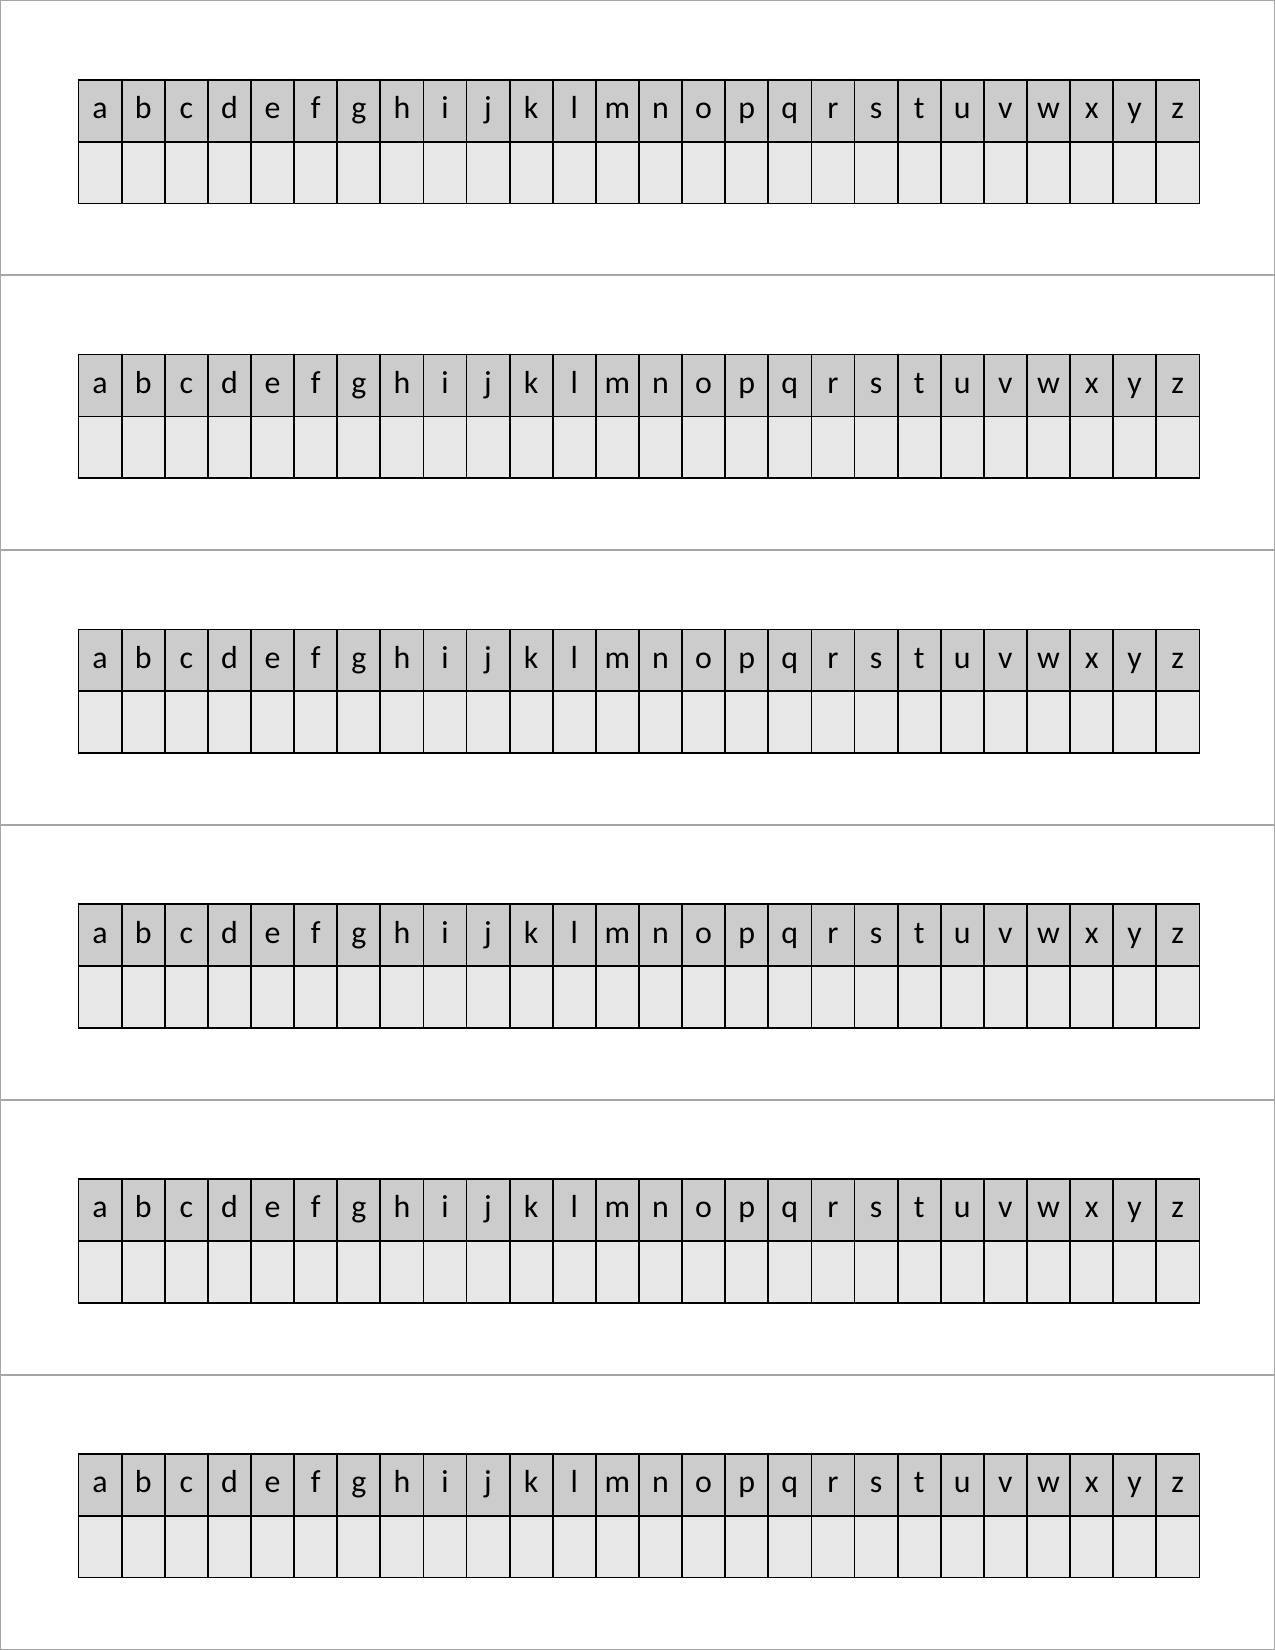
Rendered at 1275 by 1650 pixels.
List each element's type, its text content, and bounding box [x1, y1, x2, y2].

table_cell [1071, 1517, 1112, 1577]
table_header j [467, 905, 509, 965]
table_header l [554, 630, 595, 690]
table_header c [166, 81, 207, 141]
table_header x [1071, 355, 1112, 416]
table_header t [899, 355, 940, 416]
table_cell [511, 967, 552, 1027]
table_cell [855, 1517, 897, 1577]
table_header i [424, 1455, 466, 1515]
table_header s [855, 1455, 897, 1515]
table_header r [812, 1455, 854, 1515]
table_header t [899, 630, 940, 690]
table_cell [338, 967, 379, 1027]
table_header a [79, 355, 121, 416]
table_header d [209, 1455, 250, 1515]
table_cell [123, 967, 164, 1027]
table_cell [166, 143, 207, 203]
table_cell [338, 692, 379, 752]
table_header b [123, 630, 164, 690]
table_header u [942, 81, 983, 141]
table_header n [640, 630, 681, 690]
table_header c [166, 1180, 207, 1240]
table_header v [985, 355, 1026, 416]
table_header j [467, 630, 509, 690]
table_cell [942, 1517, 983, 1577]
table_cell [1157, 1517, 1199, 1577]
table_cell [597, 1517, 638, 1577]
table_cell [1, 551, 1274, 824]
table_cell [1071, 967, 1112, 1027]
table_cell [209, 1517, 250, 1577]
table_header k [511, 1180, 552, 1240]
table_cell [899, 1242, 940, 1302]
table_cell [769, 1242, 811, 1302]
table_header y [1114, 630, 1155, 690]
table_header e [252, 1180, 293, 1240]
table_cell [1157, 692, 1199, 752]
table_header e [252, 355, 293, 416]
table_header f [295, 81, 336, 141]
table_cell [424, 417, 466, 477]
table_cell [79, 417, 121, 477]
table_header c [166, 355, 207, 416]
table_header n [640, 1180, 681, 1240]
table_cell [726, 1517, 767, 1577]
table_header n [640, 81, 681, 141]
table_header g [338, 1180, 379, 1240]
table_cell [424, 143, 466, 203]
table_cell [123, 1517, 164, 1577]
table_header d [209, 355, 250, 416]
table_cell [1028, 143, 1069, 203]
table_header q [769, 1180, 811, 1240]
table_cell [769, 417, 811, 477]
table_header x [1071, 1455, 1112, 1515]
table_header n [640, 1455, 681, 1515]
table_header s [855, 355, 897, 416]
table_cell [1028, 1517, 1069, 1577]
table_header v [985, 630, 1026, 690]
table_cell [985, 692, 1026, 752]
table_cell [597, 143, 638, 203]
table_cell [1114, 967, 1155, 1027]
table_cell [381, 417, 423, 477]
table_header k [511, 355, 552, 416]
table_header m [597, 1455, 638, 1515]
table_cell [1157, 967, 1199, 1027]
table_cell [1114, 417, 1155, 477]
table_header h [381, 905, 423, 965]
table_cell [511, 1517, 552, 1577]
table_header r [812, 355, 854, 416]
table_cell [252, 1517, 293, 1577]
table_cell [812, 1242, 854, 1302]
table_cell [812, 417, 854, 477]
table_header q [769, 1455, 811, 1515]
table_cell [338, 417, 379, 477]
table_cell [769, 967, 811, 1027]
table_header m [597, 1180, 638, 1240]
table_cell [295, 143, 336, 203]
table_cell [1157, 143, 1199, 203]
table_cell [683, 1242, 724, 1302]
table_cell [381, 1242, 423, 1302]
table_cell [1028, 417, 1069, 477]
table_header z [1157, 630, 1199, 690]
table_cell [899, 1517, 940, 1577]
table_header t [899, 81, 940, 141]
table_header m [597, 630, 638, 690]
table_header t [899, 1455, 940, 1515]
table_cell [554, 692, 595, 752]
table_cell [467, 1517, 509, 1577]
table_header v [985, 81, 1026, 141]
table_cell [424, 1517, 466, 1577]
table_cell [942, 143, 983, 203]
table_header a [79, 905, 121, 965]
table_cell [166, 692, 207, 752]
table_header v [985, 905, 1026, 965]
table_header i [424, 81, 466, 141]
table_cell [79, 1517, 121, 1577]
table_cell [123, 417, 164, 477]
table_header k [511, 905, 552, 965]
table_header r [812, 630, 854, 690]
table_header b [123, 1455, 164, 1515]
table_header f [295, 1180, 336, 1240]
table_header k [511, 81, 552, 141]
table_cell [1114, 143, 1155, 203]
table_cell [252, 417, 293, 477]
table_cell [79, 1242, 121, 1302]
table_cell [683, 143, 724, 203]
table_cell [1157, 1242, 1199, 1302]
table_header q [769, 630, 811, 690]
table_header h [381, 630, 423, 690]
table_cell [855, 967, 897, 1027]
table_cell [1114, 1242, 1155, 1302]
table_cell [899, 417, 940, 477]
table_cell [985, 143, 1026, 203]
table_cell [726, 692, 767, 752]
table_header e [252, 1455, 293, 1515]
table_cell [554, 1242, 595, 1302]
table_header g [338, 355, 379, 416]
table_header l [554, 355, 595, 416]
table_cell [812, 1517, 854, 1577]
table_cell [123, 692, 164, 752]
table_cell [855, 692, 897, 752]
table_cell [467, 692, 509, 752]
table_header u [942, 1455, 983, 1515]
table_cell [1114, 1517, 1155, 1577]
table_header t [899, 1180, 940, 1240]
table_header o [683, 1180, 724, 1240]
table_header d [209, 630, 250, 690]
table_header v [985, 1455, 1026, 1515]
table_cell [683, 692, 724, 752]
table_cell [79, 143, 121, 203]
table_cell [252, 967, 293, 1027]
table_cell [295, 1517, 336, 1577]
table_header j [467, 1455, 509, 1515]
table_header j [467, 81, 509, 141]
table_cell [252, 1242, 293, 1302]
table_header l [554, 905, 595, 965]
table_header x [1071, 1180, 1112, 1240]
table_cell [123, 143, 164, 203]
table_cell [209, 143, 250, 203]
table_header o [683, 355, 724, 416]
table_header p [726, 355, 767, 416]
table_cell [166, 967, 207, 1027]
table_header w [1028, 1180, 1069, 1240]
table_cell [1028, 967, 1069, 1027]
table_header s [855, 905, 897, 965]
table_header x [1071, 905, 1112, 965]
table_cell [554, 417, 595, 477]
table_header g [338, 630, 379, 690]
table_header q [769, 905, 811, 965]
table_cell [812, 967, 854, 1027]
table_cell [252, 143, 293, 203]
table_cell [209, 417, 250, 477]
table_cell [295, 417, 336, 477]
table_cell [209, 692, 250, 752]
table_header x [1071, 81, 1112, 141]
table_header y [1114, 905, 1155, 965]
table_cell [1071, 1242, 1112, 1302]
table_header k [511, 1455, 552, 1515]
table_cell [252, 692, 293, 752]
table_cell [640, 417, 681, 477]
table_header s [855, 1180, 897, 1240]
table_cell [1028, 692, 1069, 752]
table_cell [985, 417, 1026, 477]
table_cell [166, 1517, 207, 1577]
table_cell [640, 692, 681, 752]
table_header q [769, 355, 811, 416]
table_cell [597, 692, 638, 752]
table_cell [1, 276, 1274, 549]
table_header a [79, 81, 121, 141]
table_header z [1157, 905, 1199, 965]
table_cell [1071, 143, 1112, 203]
table_header r [812, 1180, 854, 1240]
table_header e [252, 81, 293, 141]
table_header [1, 1, 1274, 274]
table_header l [554, 1180, 595, 1240]
table_header f [295, 1455, 336, 1515]
table_cell [209, 967, 250, 1027]
table_cell [855, 143, 897, 203]
table_header o [683, 81, 724, 141]
table_header g [338, 81, 379, 141]
table_header y [1114, 355, 1155, 416]
table_header w [1028, 630, 1069, 690]
table_cell [769, 1517, 811, 1577]
table_cell [381, 692, 423, 752]
table_header o [683, 1455, 724, 1515]
table_cell [554, 967, 595, 1027]
table_header m [597, 905, 638, 965]
table_cell [683, 967, 724, 1027]
table_cell [726, 1242, 767, 1302]
table_cell [79, 692, 121, 752]
table_header w [1028, 81, 1069, 141]
table_header p [726, 1180, 767, 1240]
table_cell [683, 417, 724, 477]
table_cell [597, 417, 638, 477]
table_cell [640, 967, 681, 1027]
table_header i [424, 905, 466, 965]
table_header h [381, 81, 423, 141]
table_header k [511, 630, 552, 690]
table_cell [338, 143, 379, 203]
table_header x [1071, 630, 1112, 690]
table_header i [424, 1180, 466, 1240]
table_cell [467, 143, 509, 203]
table_header b [123, 905, 164, 965]
table_cell [381, 1517, 423, 1577]
table_cell [554, 1517, 595, 1577]
table_header w [1028, 1455, 1069, 1515]
table_header y [1114, 1180, 1155, 1240]
table_header a [79, 1180, 121, 1240]
table_cell [942, 1242, 983, 1302]
table_cell [1071, 692, 1112, 752]
table_header u [942, 355, 983, 416]
table_cell [985, 1242, 1026, 1302]
table_cell [511, 143, 552, 203]
table_header t [899, 905, 940, 965]
table_header d [209, 81, 250, 141]
table_header p [726, 1455, 767, 1515]
table_header g [338, 1455, 379, 1515]
table_cell [899, 692, 940, 752]
table_header d [209, 1180, 250, 1240]
table_cell [899, 143, 940, 203]
table_cell [424, 1242, 466, 1302]
table_header s [855, 81, 897, 141]
table_header c [166, 1455, 207, 1515]
table_header w [1028, 355, 1069, 416]
table_cell [597, 967, 638, 1027]
table_cell [899, 967, 940, 1027]
table_cell [424, 967, 466, 1027]
table_cell [726, 143, 767, 203]
table_cell [985, 967, 1026, 1027]
table_cell [683, 1517, 724, 1577]
table_cell [467, 967, 509, 1027]
table_cell [554, 143, 595, 203]
table_header i [424, 355, 466, 416]
table_header h [381, 1180, 423, 1240]
table_header q [769, 81, 811, 141]
table_header o [683, 905, 724, 965]
table_cell [769, 143, 811, 203]
table_header n [640, 355, 681, 416]
table_header y [1114, 81, 1155, 141]
table_header a [79, 1455, 121, 1515]
table_header i [424, 630, 466, 690]
table_header b [123, 81, 164, 141]
table_header j [467, 355, 509, 416]
table_header p [726, 81, 767, 141]
table_cell [1071, 417, 1112, 477]
table_header l [554, 81, 595, 141]
table_header g [338, 905, 379, 965]
table_header c [166, 905, 207, 965]
table_header s [855, 630, 897, 690]
table_header e [252, 905, 293, 965]
table_header y [1114, 1455, 1155, 1515]
table_cell [855, 1242, 897, 1302]
table_cell [295, 967, 336, 1027]
table_header p [726, 630, 767, 690]
table_cell [1, 1101, 1274, 1374]
table_header w [1028, 905, 1069, 965]
table_cell [79, 967, 121, 1027]
table_header b [123, 355, 164, 416]
table_cell [424, 692, 466, 752]
table_cell [511, 692, 552, 752]
table_header z [1157, 1180, 1199, 1240]
table_cell [511, 1242, 552, 1302]
table_header b [123, 1180, 164, 1240]
table_cell [597, 1242, 638, 1302]
table_header n [640, 905, 681, 965]
table_header z [1157, 355, 1199, 416]
table_header v [985, 1180, 1026, 1240]
table_cell [640, 143, 681, 203]
table_cell [942, 967, 983, 1027]
table_header o [683, 630, 724, 690]
table_cell [295, 692, 336, 752]
table_header h [381, 355, 423, 416]
table_cell [1, 826, 1274, 1099]
table_header z [1157, 81, 1199, 141]
table_header a [79, 630, 121, 690]
table_cell [1, 1376, 1274, 1649]
table_header z [1157, 1455, 1199, 1515]
table_cell [769, 692, 811, 752]
table_header r [812, 905, 854, 965]
table_cell [338, 1517, 379, 1577]
table_cell [985, 1517, 1026, 1577]
table_cell [166, 1242, 207, 1302]
table_header f [295, 905, 336, 965]
table_cell [812, 692, 854, 752]
table_cell [381, 967, 423, 1027]
table_header p [726, 905, 767, 965]
table_cell [166, 417, 207, 477]
table_header m [597, 81, 638, 141]
table_header u [942, 905, 983, 965]
table_header e [252, 630, 293, 690]
table_header r [812, 81, 854, 141]
table_cell [640, 1517, 681, 1577]
table_header m [597, 355, 638, 416]
table_cell [726, 967, 767, 1027]
table_cell [467, 417, 509, 477]
table_cell [123, 1242, 164, 1302]
table_cell [1157, 417, 1199, 477]
table_cell [812, 143, 854, 203]
table_header c [166, 630, 207, 690]
table_cell [726, 417, 767, 477]
table_cell [209, 1242, 250, 1302]
table_header u [942, 1180, 983, 1240]
table_cell [942, 692, 983, 752]
table_header f [295, 355, 336, 416]
table_cell [1114, 692, 1155, 752]
table_cell [855, 417, 897, 477]
table_cell [295, 1242, 336, 1302]
table_header j [467, 1180, 509, 1240]
table_header l [554, 1455, 595, 1515]
table_header d [209, 905, 250, 965]
table_cell [467, 1242, 509, 1302]
table_cell [640, 1242, 681, 1302]
table_header f [295, 630, 336, 690]
table_cell [381, 143, 423, 203]
table_cell [1028, 1242, 1069, 1302]
table_cell [942, 417, 983, 477]
table_cell [338, 1242, 379, 1302]
table_header u [942, 630, 983, 690]
table_header h [381, 1455, 423, 1515]
table_cell [511, 417, 552, 477]
